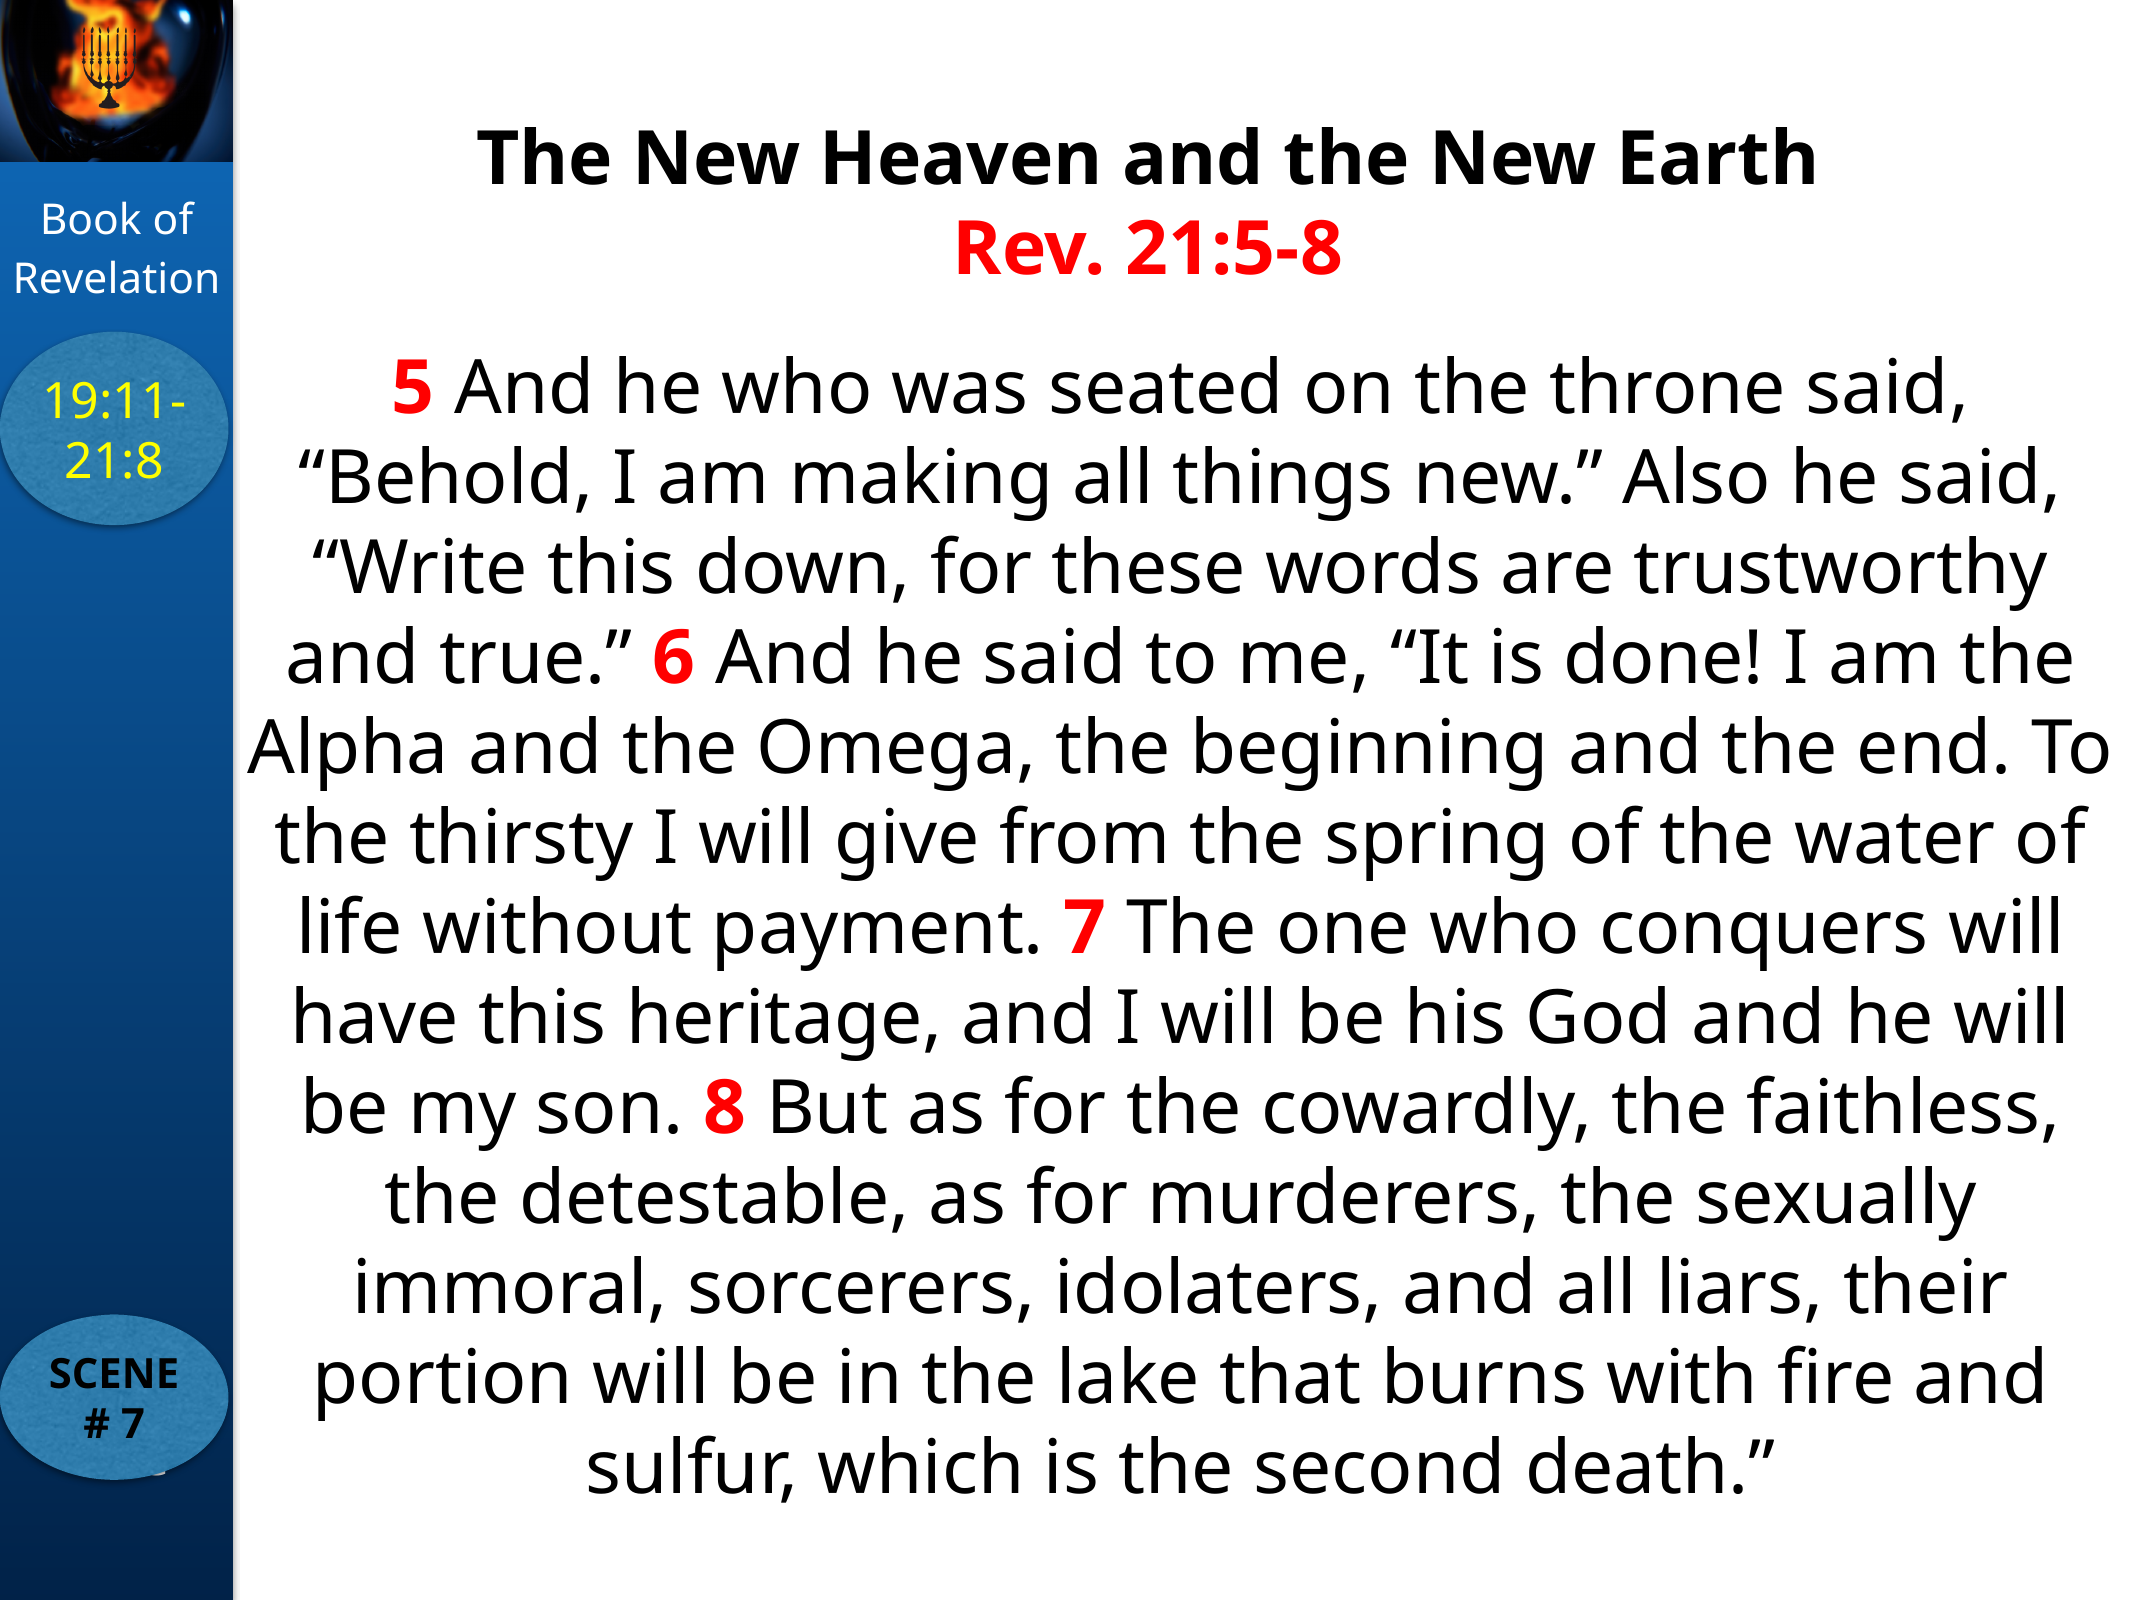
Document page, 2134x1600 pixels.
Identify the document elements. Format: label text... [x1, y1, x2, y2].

text_box The New Heaven and the New Earth Rev. 21:5-8 [298, 12, 1999, 297]
picture [0, 0, 233, 162]
text_box SCENE # 7 [0, 1314, 228, 1480]
text_box 5 And he who was seated on the throne said, “Behold, I am making all things new.” Also he said, “Write this down, for these words are trustworthy and true.” 6 And he said to me, “It is done! I am the Alpha and the Omega, the beginning and the end. To the thirsty I will give from the spring of the water of life without payment. 7 The one who conquers will have this heritage, and I will be his God and he will be my son. 8 But as for the cowardly, the faithless, the detestable, as for murderers, the sexually immoral, sorcerers, idolaters, and all liars, their portion will be in the lake that burns with fire and sulfur, which is the second death.” [228, 331, 2134, 1517]
text_box 19:11-21:8 [0, 331, 228, 526]
